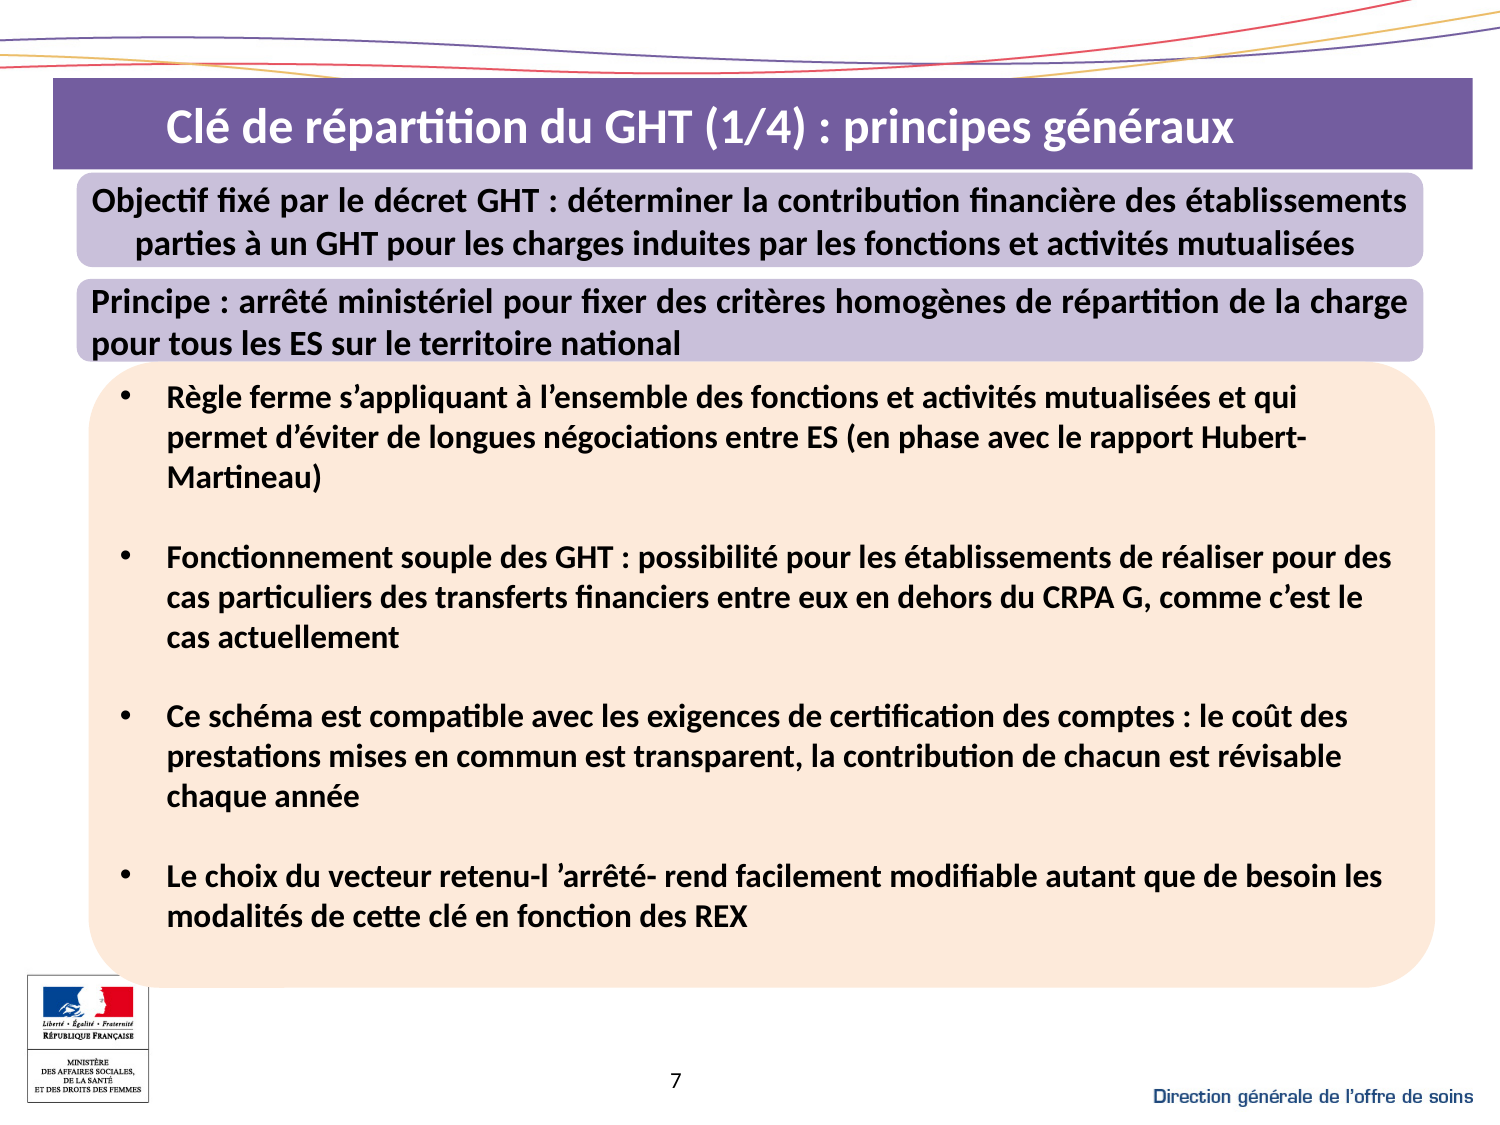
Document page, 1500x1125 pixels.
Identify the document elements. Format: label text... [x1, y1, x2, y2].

text_box Règle ferme s’appliquant à l’ensemble des fonctions et activités mutualisées et qui permet d’éviter de longues négociations entre ES (en phase avec le rapport Hubert-Martineau) Fonctionnement souple des GHT : possibilité pour les établissements de réaliser pour des cas particuliers des transferts financiers entre eux en dehors du CRPA G, comme c’est le cas actuellement Ce schéma est compatible avec les exigences de certification des comptes : le coût des prestations mises en commun est transparent, la contribution de chacun est révisable chaque année Le choix du vecteur retenu-l ’arrêté- rend facilement modifiable autant que de besoin les modalités de cette clé en fonction des REX [88, 361, 1436, 988]
picture [0, 0, 1500, 1125]
text_box Clé de répartition du GHT (1/4) : principes généraux [53, 78, 1473, 170]
text_box Objectif fixé par le décret GHT : déterminer la contribution financière des établissements parties à un GHT pour les charges induites par les fonctions et activités mutualisées [76, 172, 1424, 268]
text_box Principe : arrêté ministériel pour fixer des critères homogènes de répartition de la charge pour tous les ES sur le territoire national [76, 278, 1424, 362]
slide_number 7 [655, 1057, 1006, 1118]
